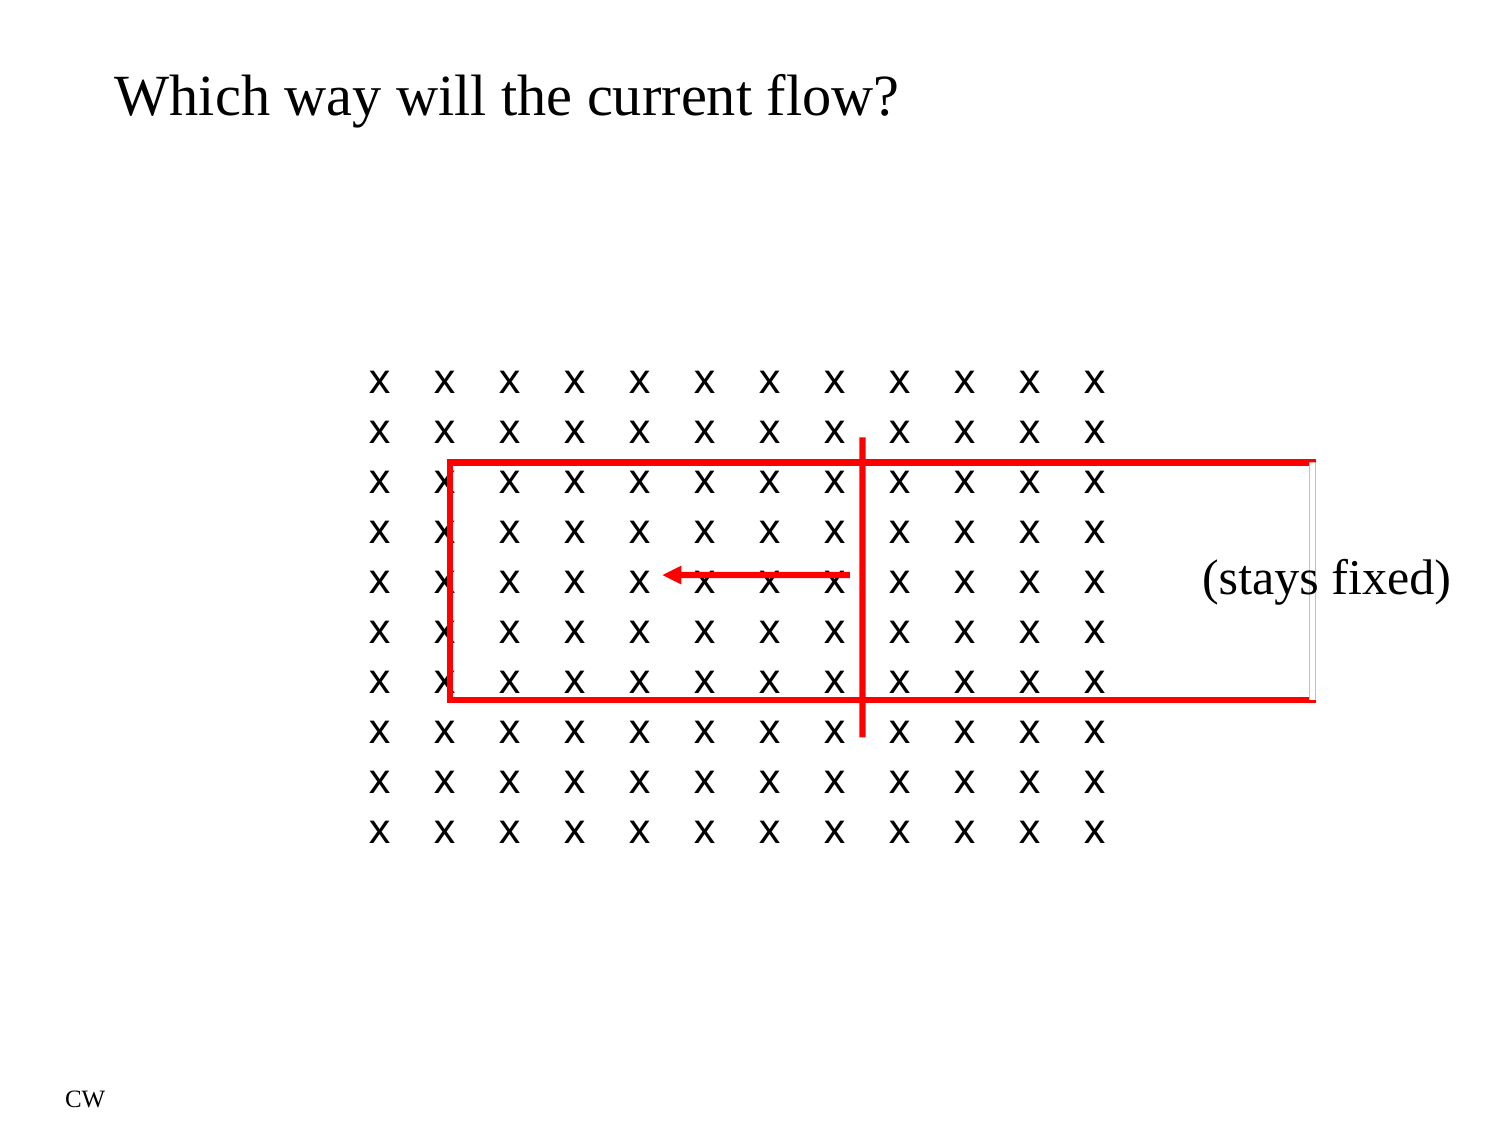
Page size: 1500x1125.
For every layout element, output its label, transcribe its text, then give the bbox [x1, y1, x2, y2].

text_box CW [50, 1075, 121, 1120]
text_box Which way will the current flow? [99, 50, 1413, 135]
text_box x x x x x x x x x x x x x x x x x x x x x x x x x x x x x x x x x x x x x x x x x x x x x x x x x x x x x x x x x x x x x x x x x x x x x x x x x x x x x x x x x x x x x x x x x x x x x x x x x x x x x x x x x x x x x x x x x x x x x x x x [354, 344, 1121, 860]
text_box (stays fixed) [1187, 537, 1467, 613]
text_box [662, 568, 850, 582]
text_box [863, 462, 1312, 700]
text_box [450, 462, 862, 700]
